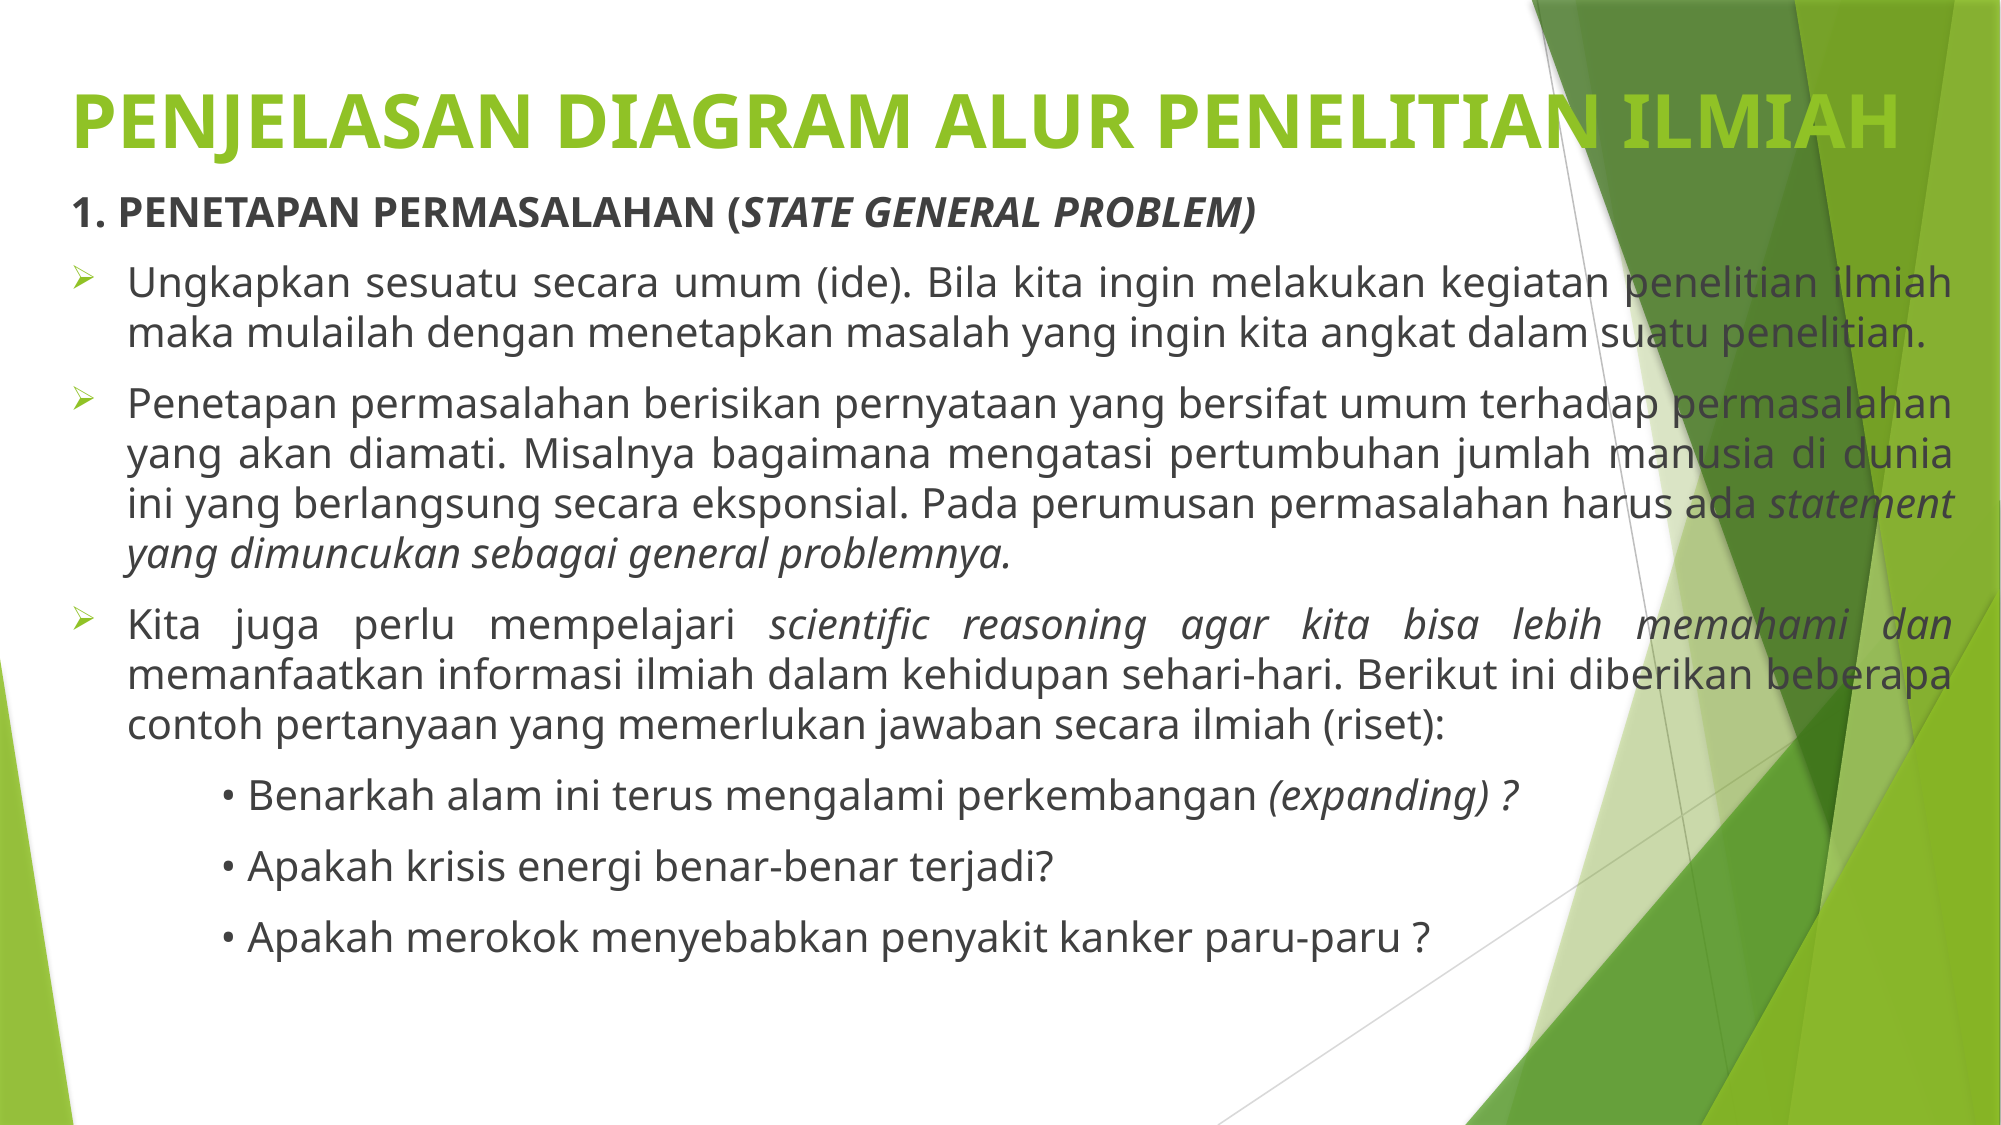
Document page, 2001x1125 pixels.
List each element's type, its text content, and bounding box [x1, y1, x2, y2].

title PENJELASAN DIAGRAM ALUR PENELITIAN ILMIAH [55, 66, 1970, 178]
list 1. PENETAPAN PERMASALAHAN (STATE GENERAL PROBLEM) Ungkapkan sesuatu secara umum (ide). Bila kita ingin melakukan kegiatan penelitian ilmiah maka mulailah dengan menetapkan masalah yang ingin kita angkat dalam suatu penelitian. Penetapan permasalahan berisikan pernyataan yang bersifat umum terhadap permasalahan yang akan diamati. Misalnya bagaimana mengatasi pertumbuhan jumlah manusia di dunia ini yang berlangsung secara eksponsial. Pada perumusan permasalahan harus ada statement yang dimuncukan sebagai general problemnya. Kita juga perlu mempelajari scientific reasoning agar kita bisa lebih memahami dan memanfaatkan informasi ilmiah dalam kehidupan sehari-hari. Berikut ini diberikan beberapa contoh pertanyaan yang memerlukan jawaban secara ilmiah (riset): • Benarkah alam ini terus mengalami perkembangan (expanding) ? • Apakah krisis energi benar-benar terjadi? • Apakah merokok menyebabkan penyakit kanker paru-paru ? [55, 178, 1970, 1102]
